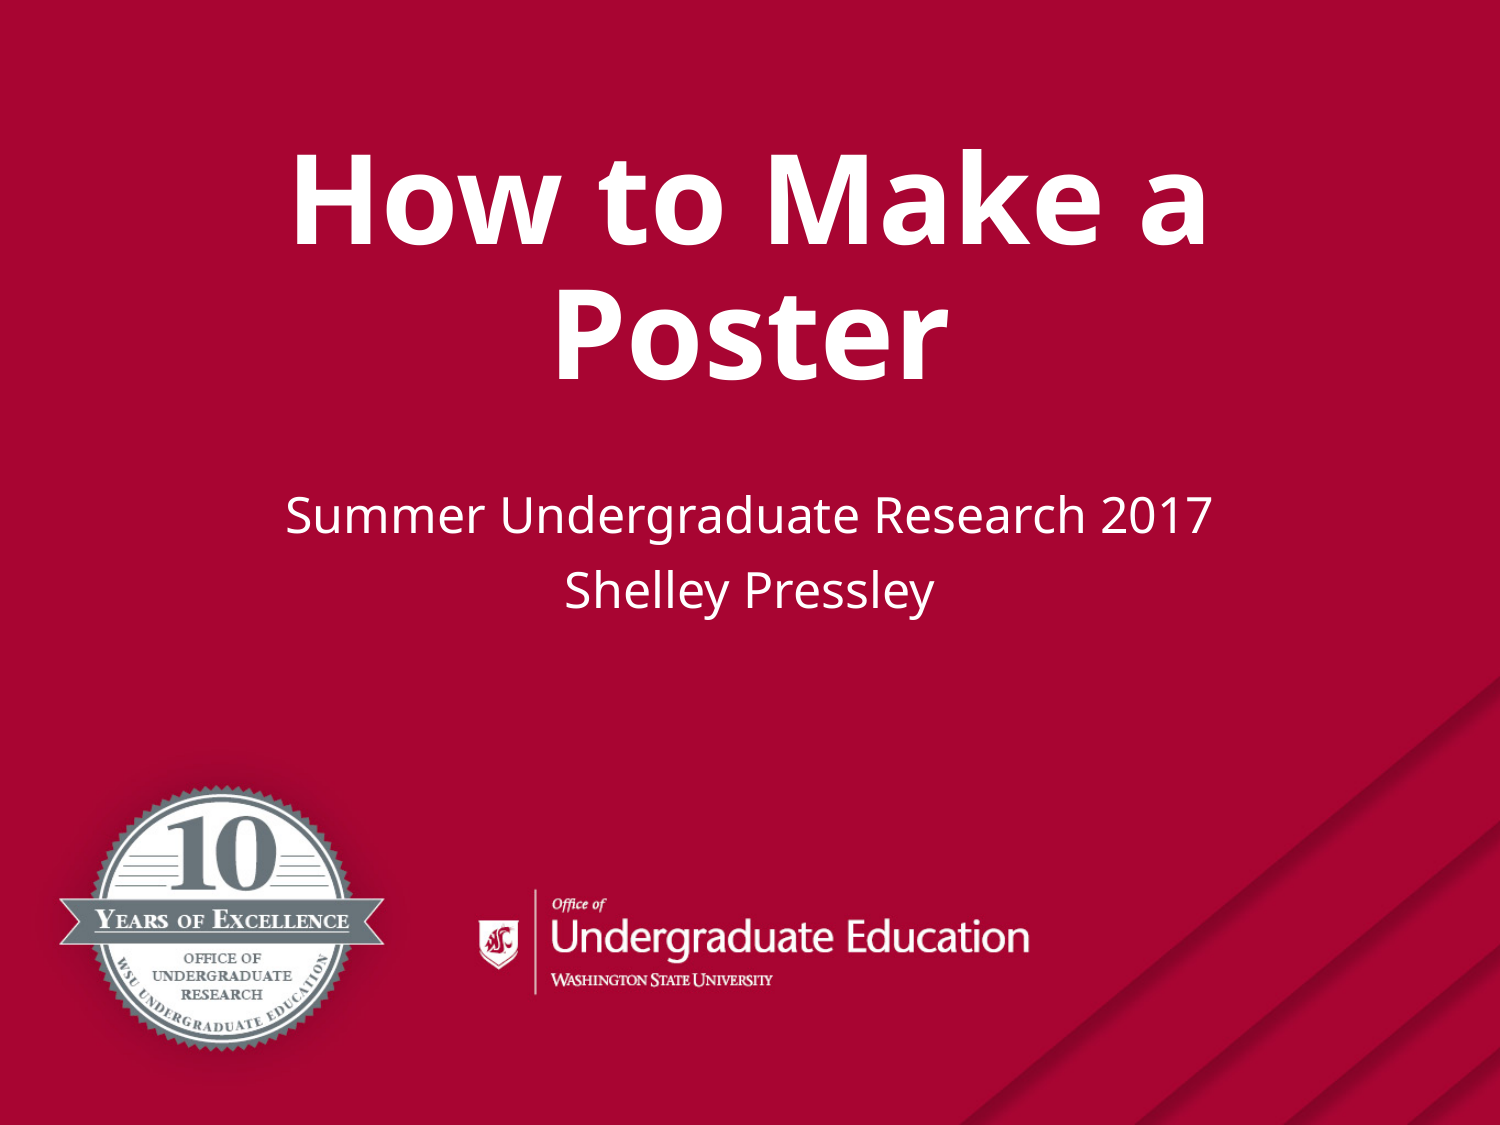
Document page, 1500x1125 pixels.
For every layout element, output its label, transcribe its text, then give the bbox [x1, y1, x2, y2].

picture [0, 0, 1500, 1125]
subtitle Summer Undergraduate Research 2017 Shelley Pressley [187, 482, 1313, 755]
title How to Make a Poster [112, 76, 1388, 468]
